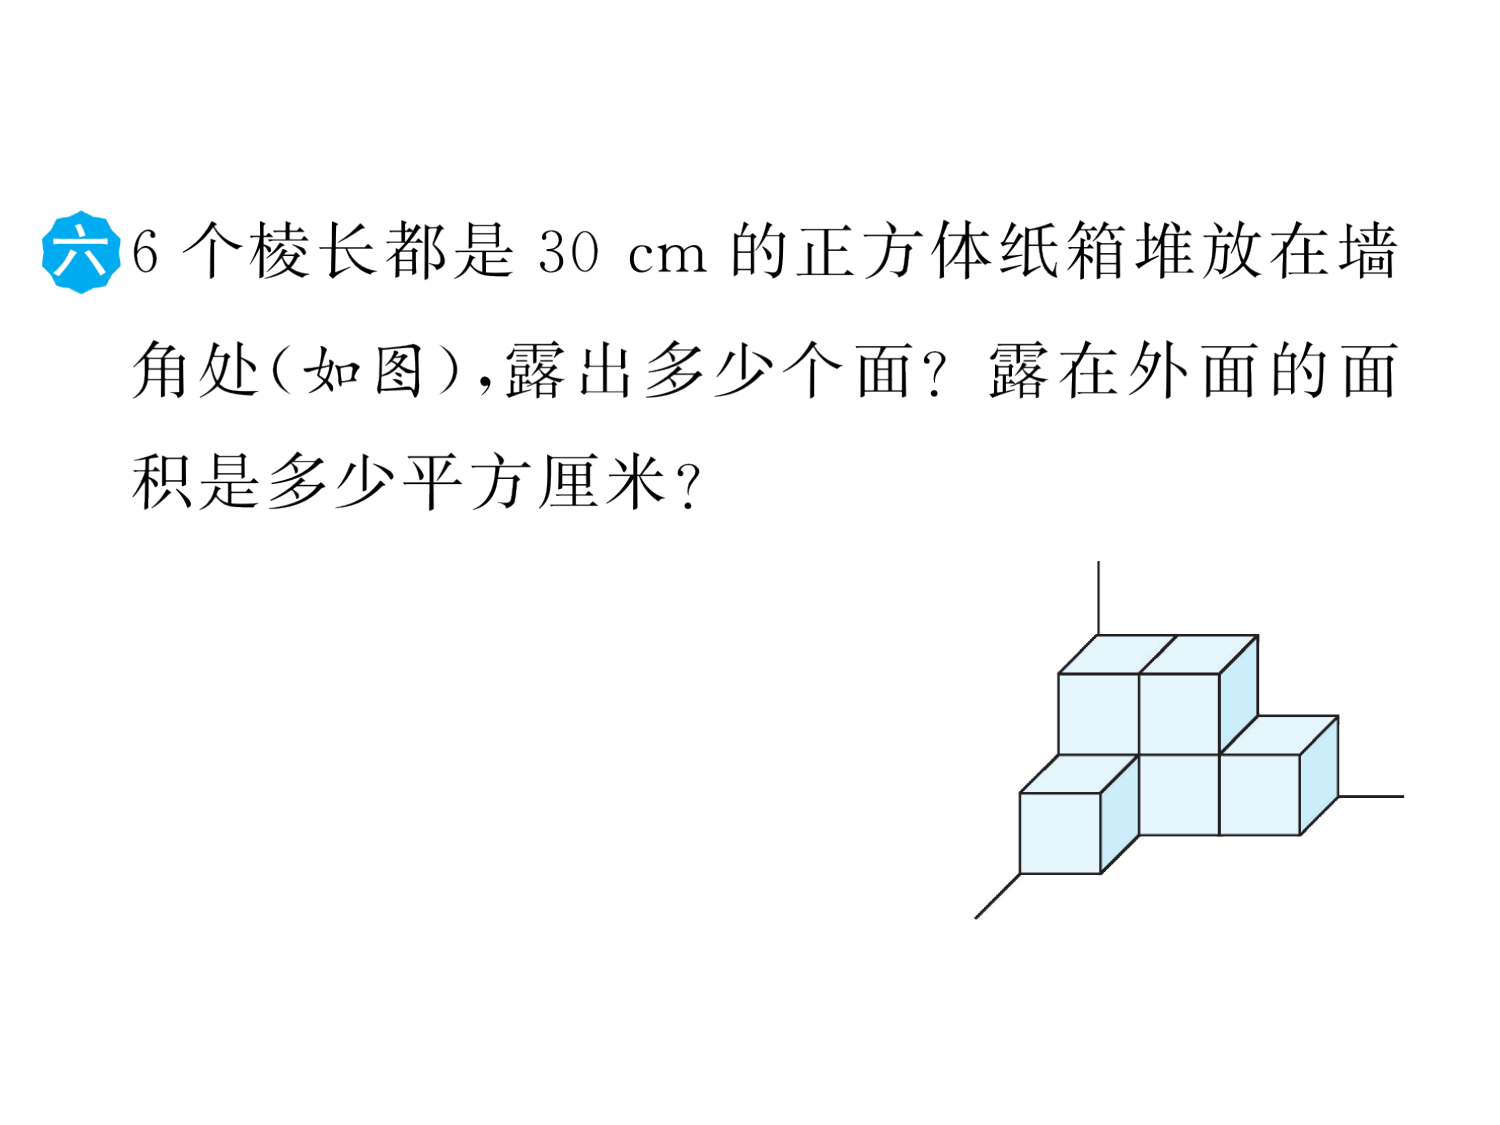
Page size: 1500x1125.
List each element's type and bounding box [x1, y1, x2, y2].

picture [35, 177, 1453, 942]
